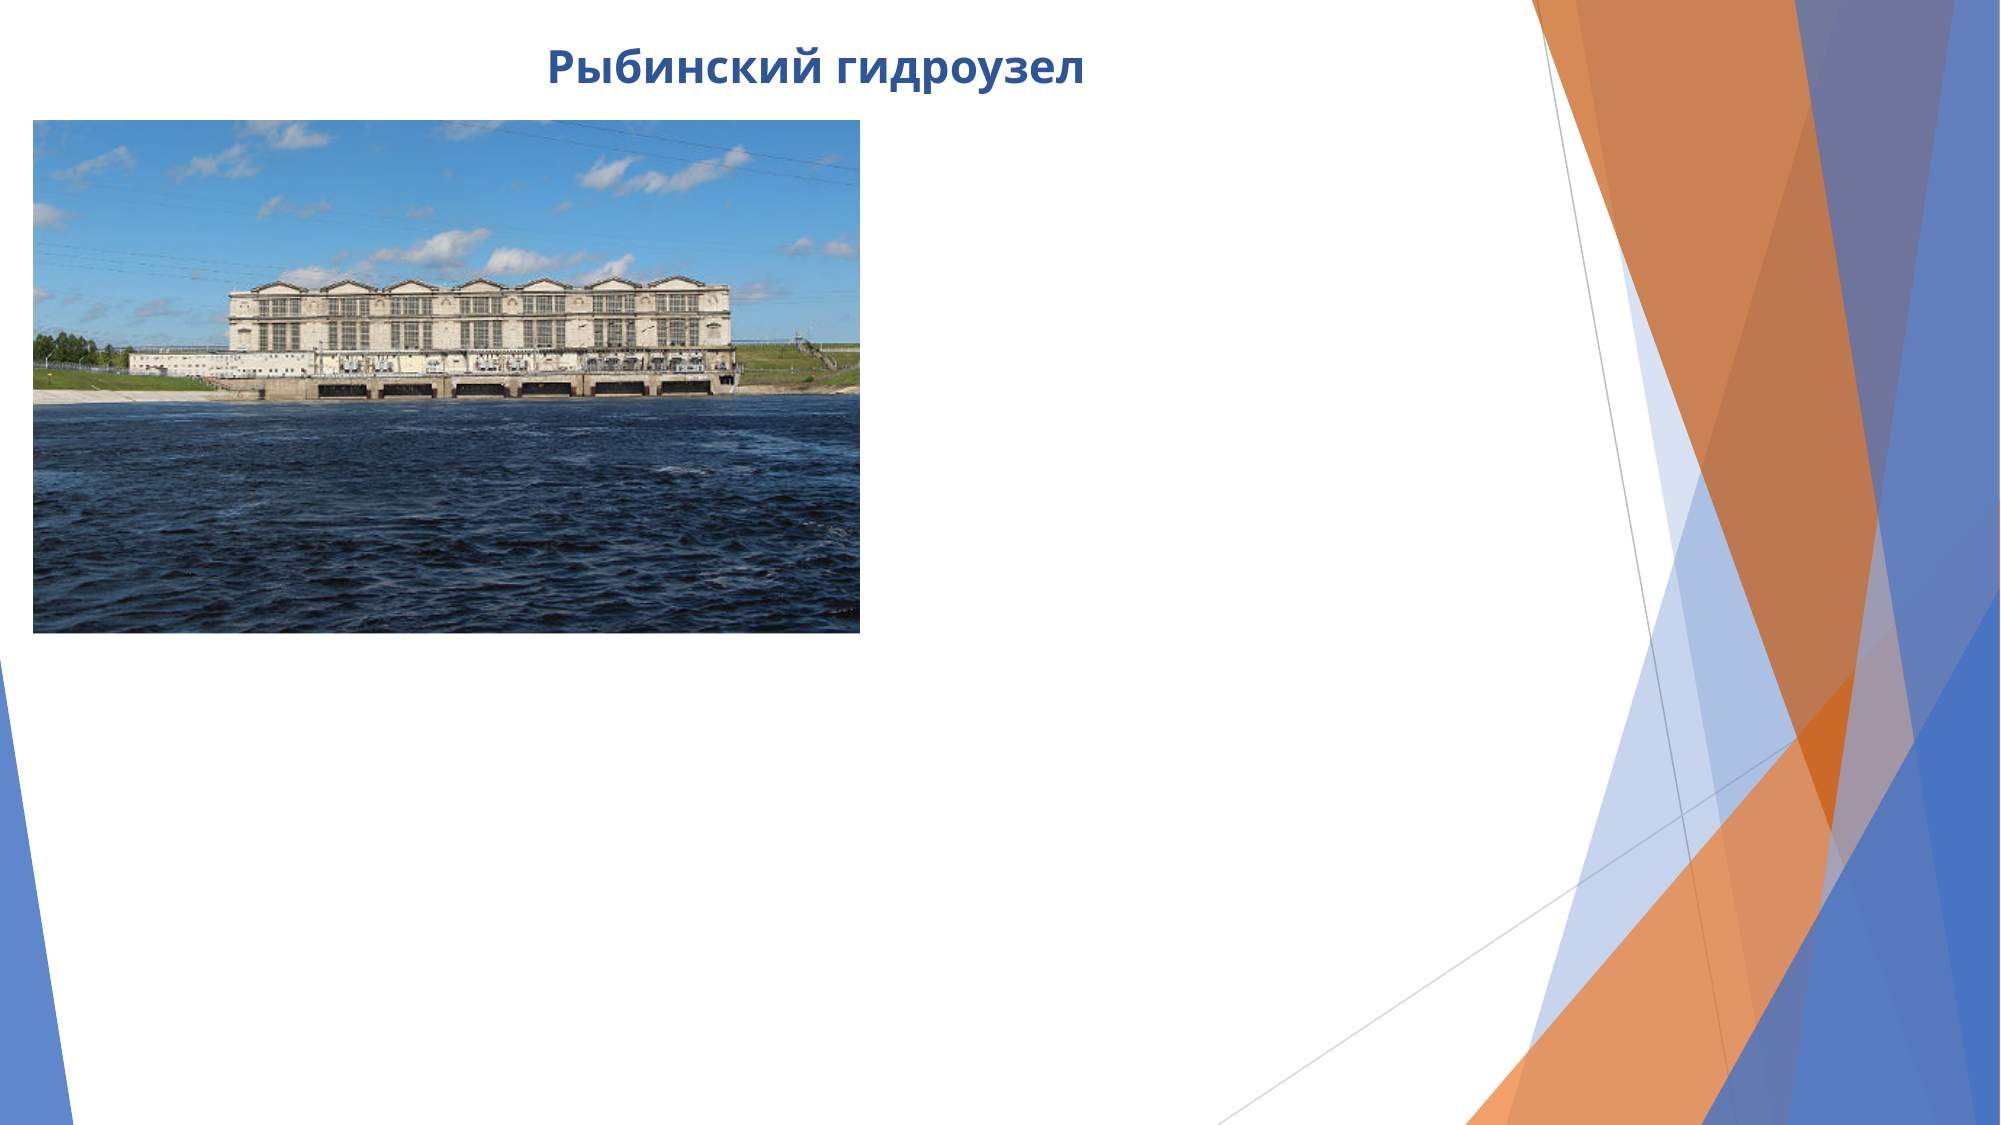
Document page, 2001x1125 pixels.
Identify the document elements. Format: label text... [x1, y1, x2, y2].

picture [32, 119, 861, 636]
title Рыбинский гидроузел [111, 30, 1522, 134]
